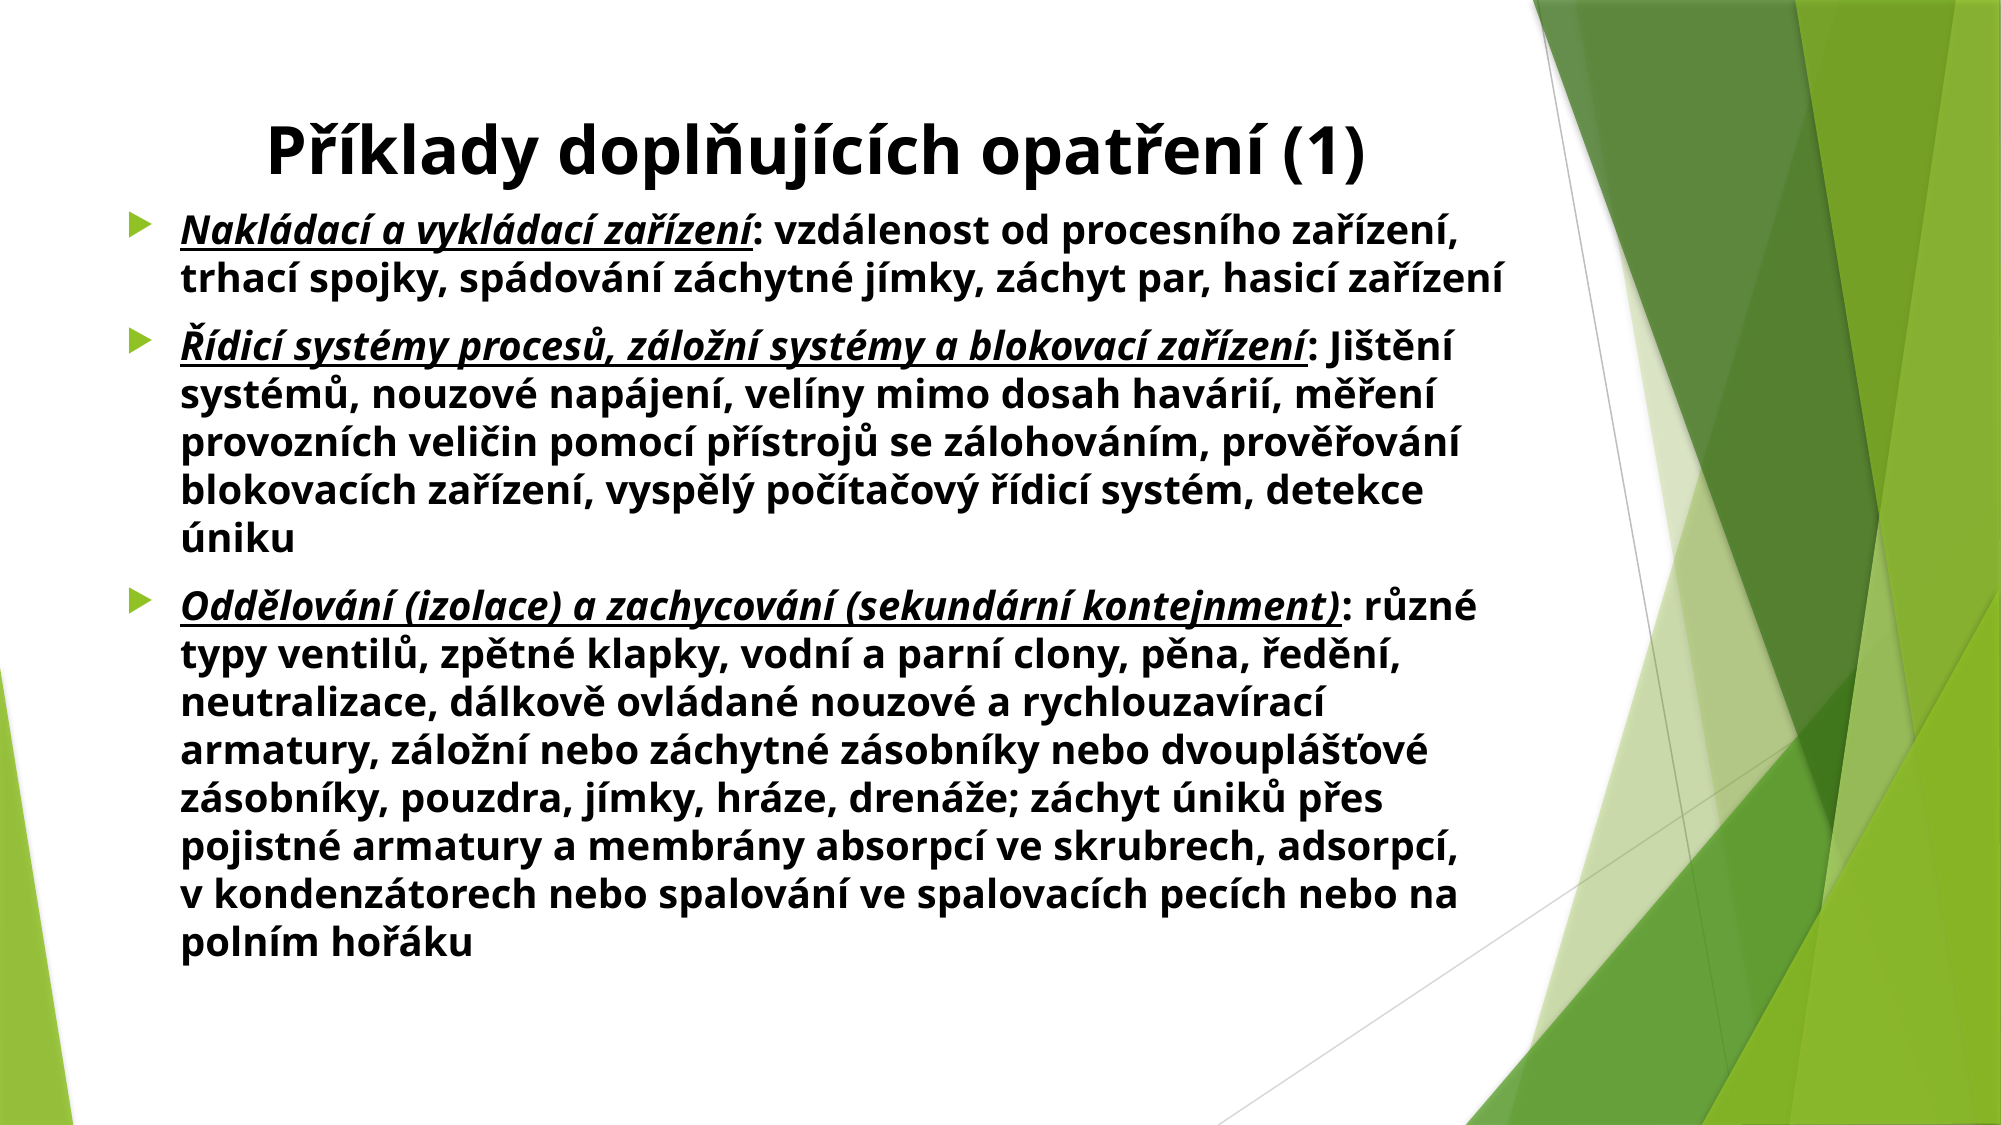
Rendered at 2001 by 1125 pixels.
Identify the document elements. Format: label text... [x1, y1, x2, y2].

list Nakládací a vykládací zařízení: vzdálenost od procesního zařízení, trhací spojky, spádování záchytné jímky, záchyt par, hasicí zařízení Řídicí systémy procesů, záložní systémy a blokovací zařízení: Jištění systémů, nouzové napájení, velíny mimo dosah havárií, měření provozních veličin pomocí přístrojů se zálohováním, prověřování blokovacích zařízení, vyspělý počítačový řídicí systém, detekce úniku Oddělování (izolace) a zachycování (sekundární kontejnment): různé typy ventilů, zpětné klapky, vodní a parní clony, pěna, ředění, neutralizace, dálkově ovládané nouzové a rychlouzavírací armatury, záložní nebo záchytné zásobníky nebo dvouplášťové zásobníky, pouzdra, jímky, hráze, drenáže; záchyt úniků přes pojistné armatury a membrány absorpcí ve skrubrech, adsorpcí, v kondenzátorech nebo spalování ve spalovacích pecích nebo na polním hořáku [111, 197, 1522, 992]
title Příklady doplňujících opatření (1) [111, 99, 1522, 197]
